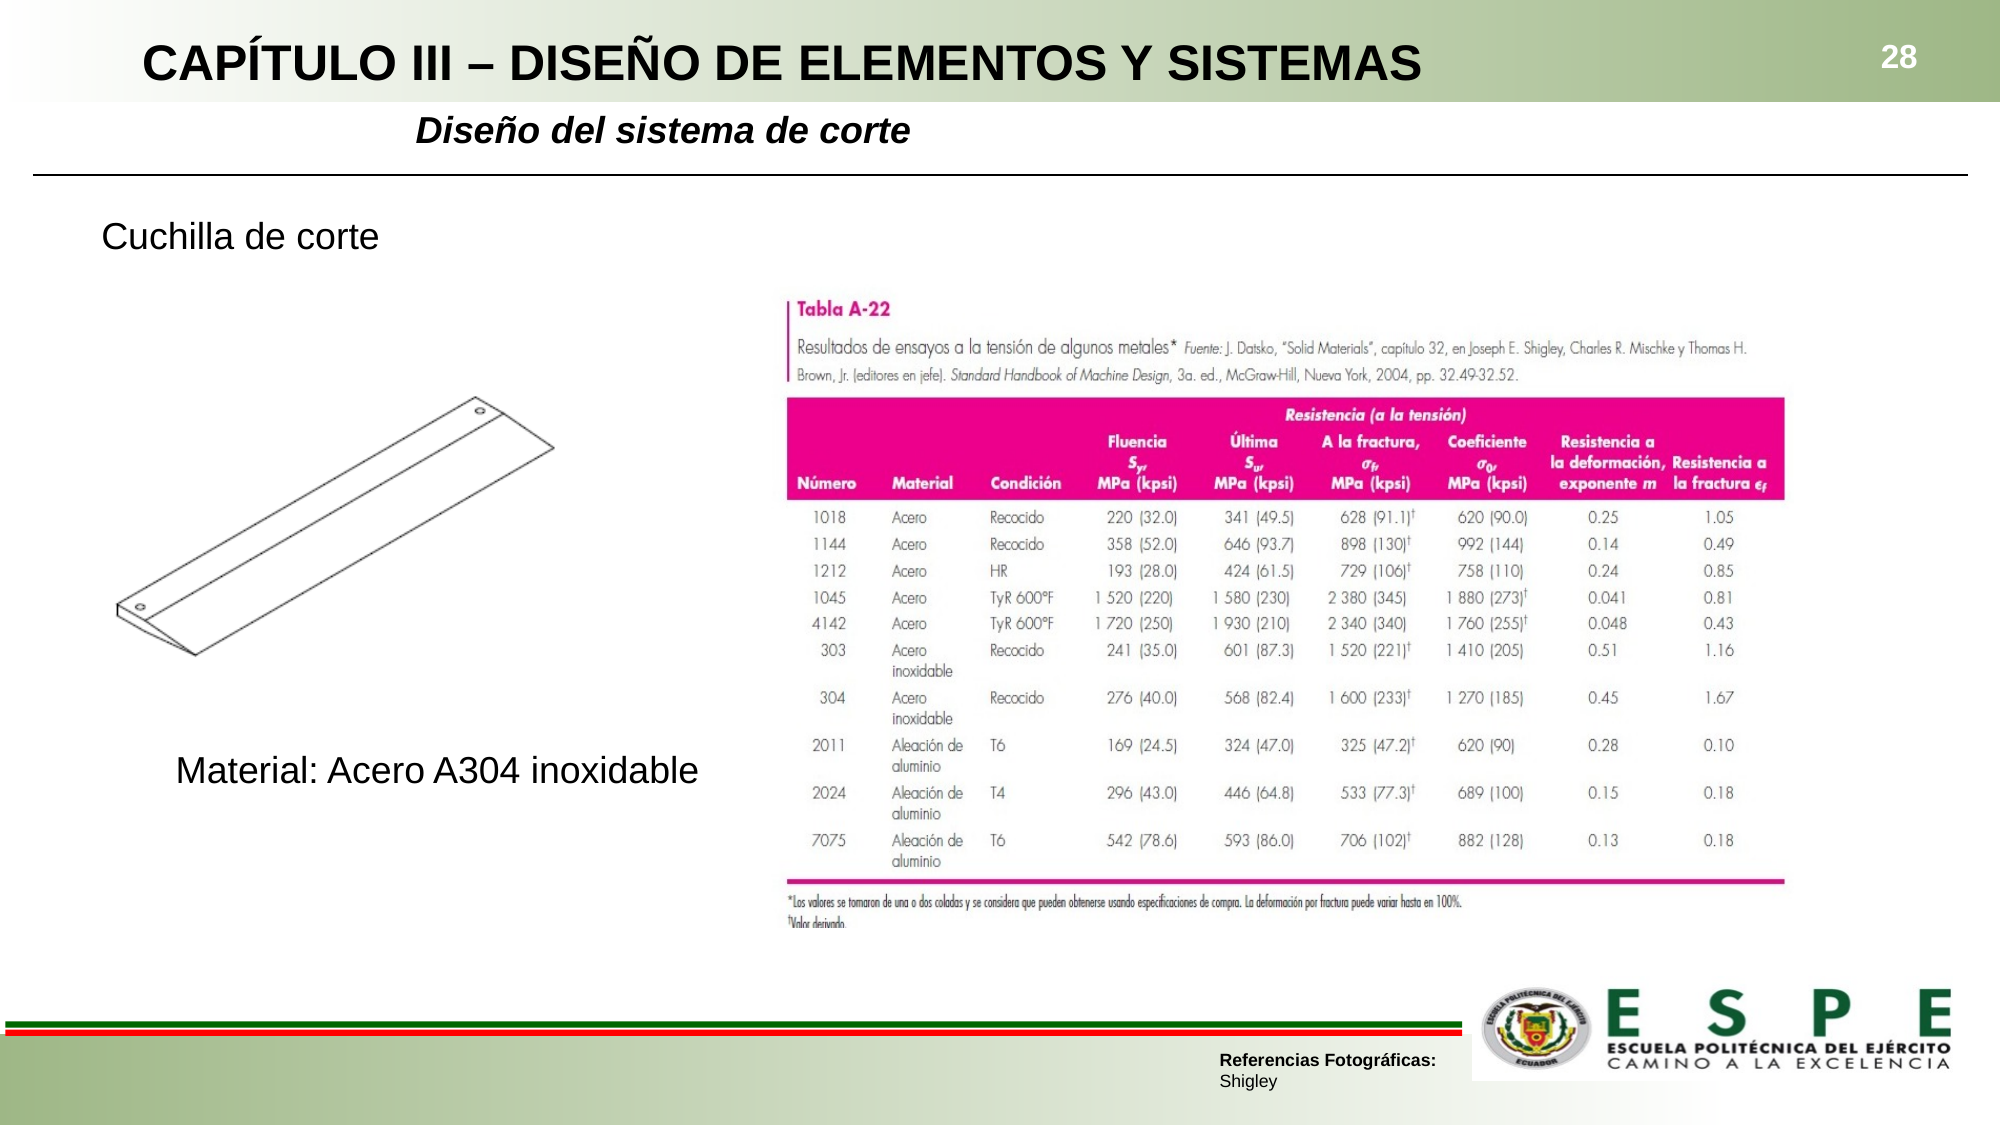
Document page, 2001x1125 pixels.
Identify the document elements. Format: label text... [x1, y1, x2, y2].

picture [1472, 976, 1977, 1081]
text_box Referencias Fotográficas: Shigley [1204, 1041, 1859, 1099]
text_box Cuchilla de corte [86, 205, 395, 265]
picture [762, 255, 1795, 928]
text_box Diseño del sistema de corte [400, 98, 1329, 159]
slide_number 28 [1482, 24, 1933, 85]
title CAPÍTULO III – DISEÑO DE ELEMENTOS Y SISTEMAS [99, 23, 1438, 108]
text_box Material: Acero A304 inoxidable [160, 738, 715, 799]
picture [84, 347, 598, 717]
